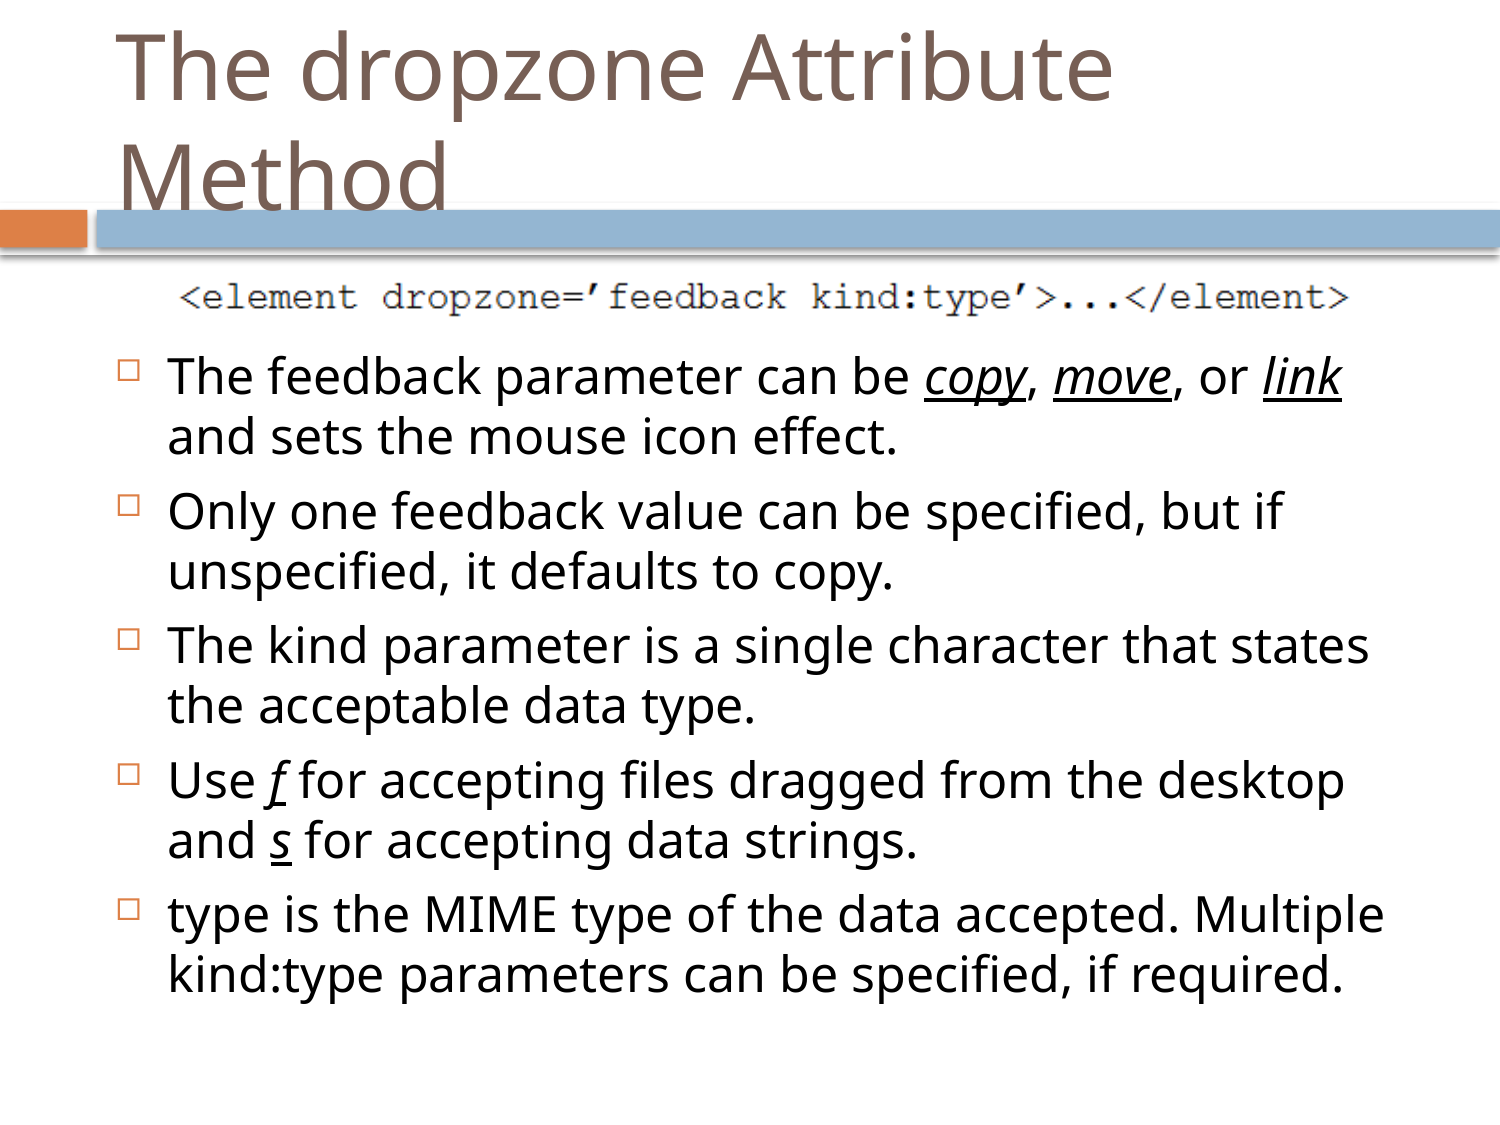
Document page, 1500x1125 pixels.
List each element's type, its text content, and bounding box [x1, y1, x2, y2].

list The feedback parameter can be copy, move, or link and sets the mouse icon effect. Only one feedback value can be specified, but if unspecified, it defaults to copy. The kind parameter is a single character that states the acceptable data type. Use f for accepting files dragged from the desktop and s for accepting data strings. type is the MIME type of the data accepted. Multiple kind:type parameters can be specified, if required. [100, 262, 1438, 1000]
picture [174, 274, 1363, 328]
title The dropzone Attribute Method [100, 37, 1438, 200]
